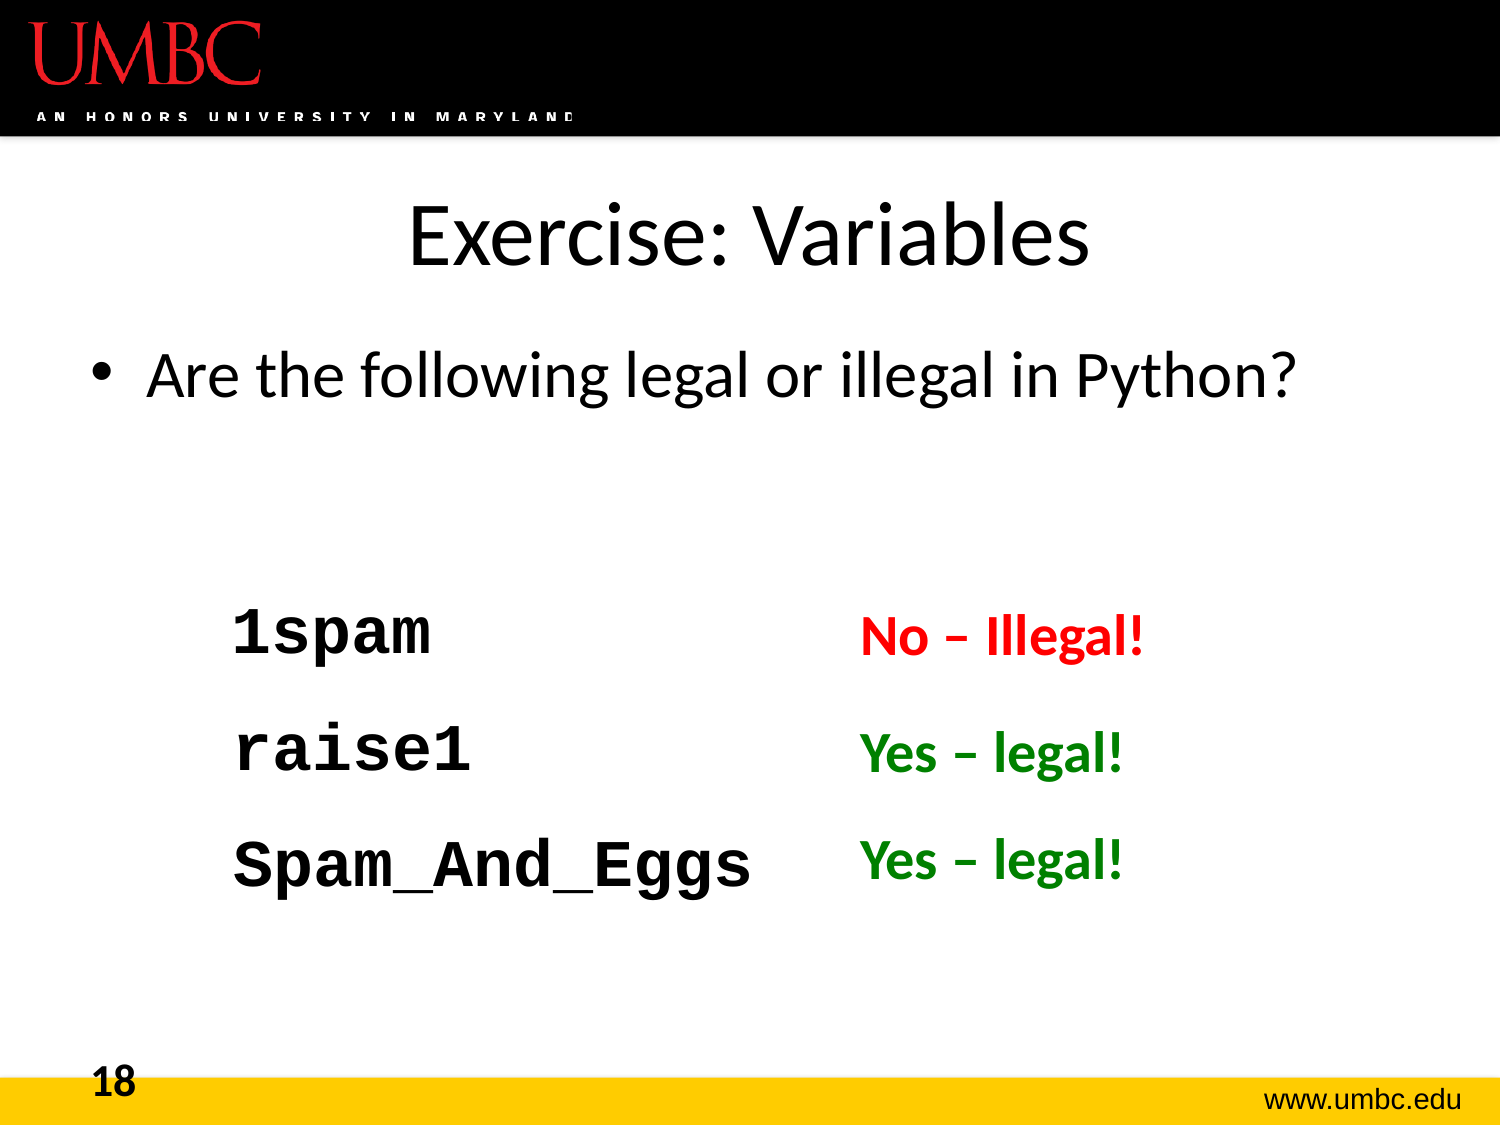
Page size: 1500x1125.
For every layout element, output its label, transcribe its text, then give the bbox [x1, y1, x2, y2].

text_box Yes – legal! [845, 706, 1141, 792]
slide_number 18 [75, 1042, 425, 1103]
text_box Yes – legal! [845, 814, 1141, 899]
list Are the following legal or illegal in Python? [75, 323, 1425, 1005]
text_box No – Illegal! [845, 589, 1162, 675]
title Exercise: Variables [75, 135, 1425, 323]
text_box Spam_And_Eggs [218, 812, 769, 908]
text_box raise1 [217, 696, 488, 791]
text_box 1spam [216, 579, 447, 675]
